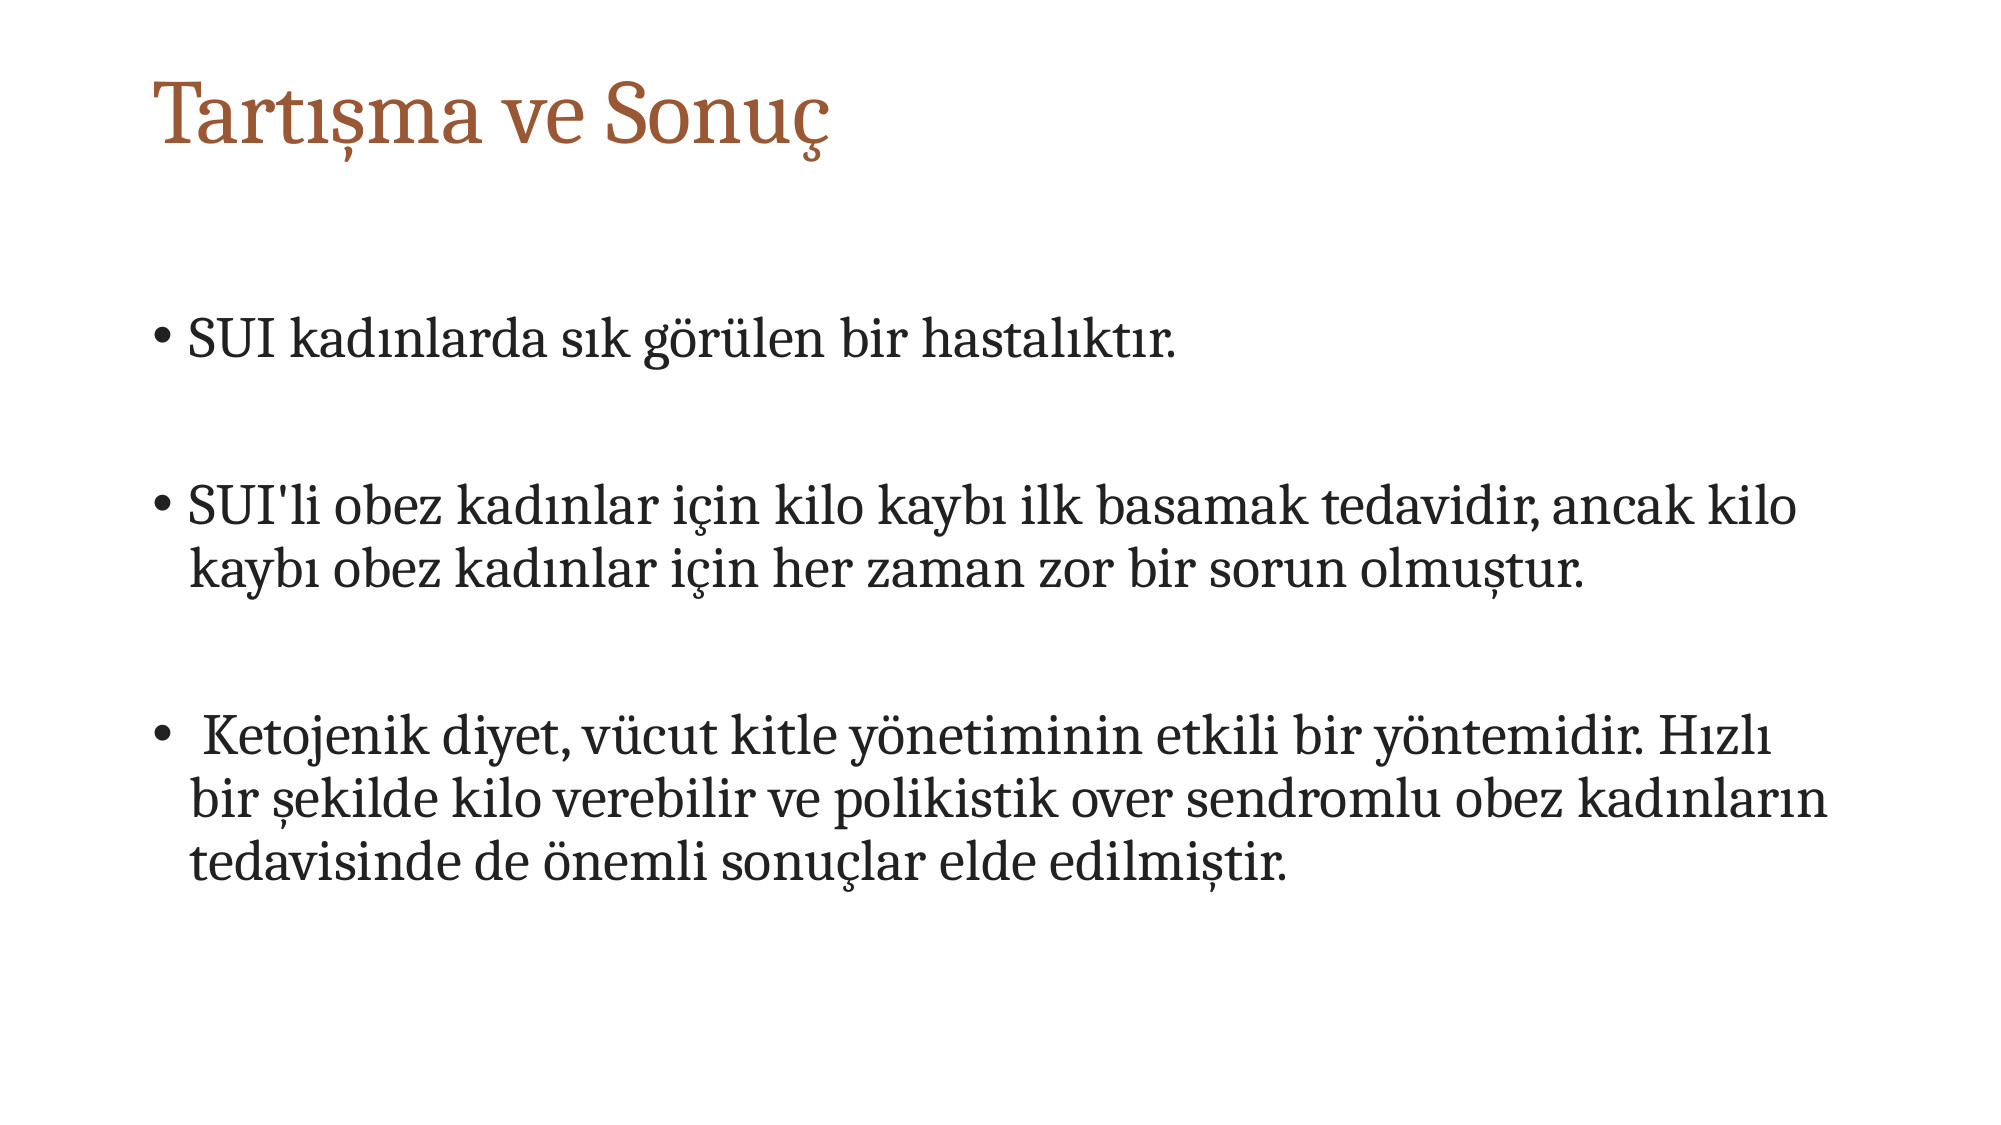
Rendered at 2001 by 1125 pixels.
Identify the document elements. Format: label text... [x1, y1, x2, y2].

title Tartışma ve Sonuç [137, 59, 1863, 278]
list SUI kadınlarda sık görülen bir hastalıktır. SUI'li obez kadınlar için kilo kaybı ilk basamak tedavidir, ancak kilo kaybı obez kadınlar için her zaman zor bir sorun olmuştur. Ketojenik diyet, vücut kitle yönetiminin etkili bir yöntemidir. Hızlı bir şekilde kilo verebilir ve polikistik over sendromlu obez kadınların tedavisinde de önemli sonuçlar elde edilmiştir. [137, 299, 1863, 1014]
